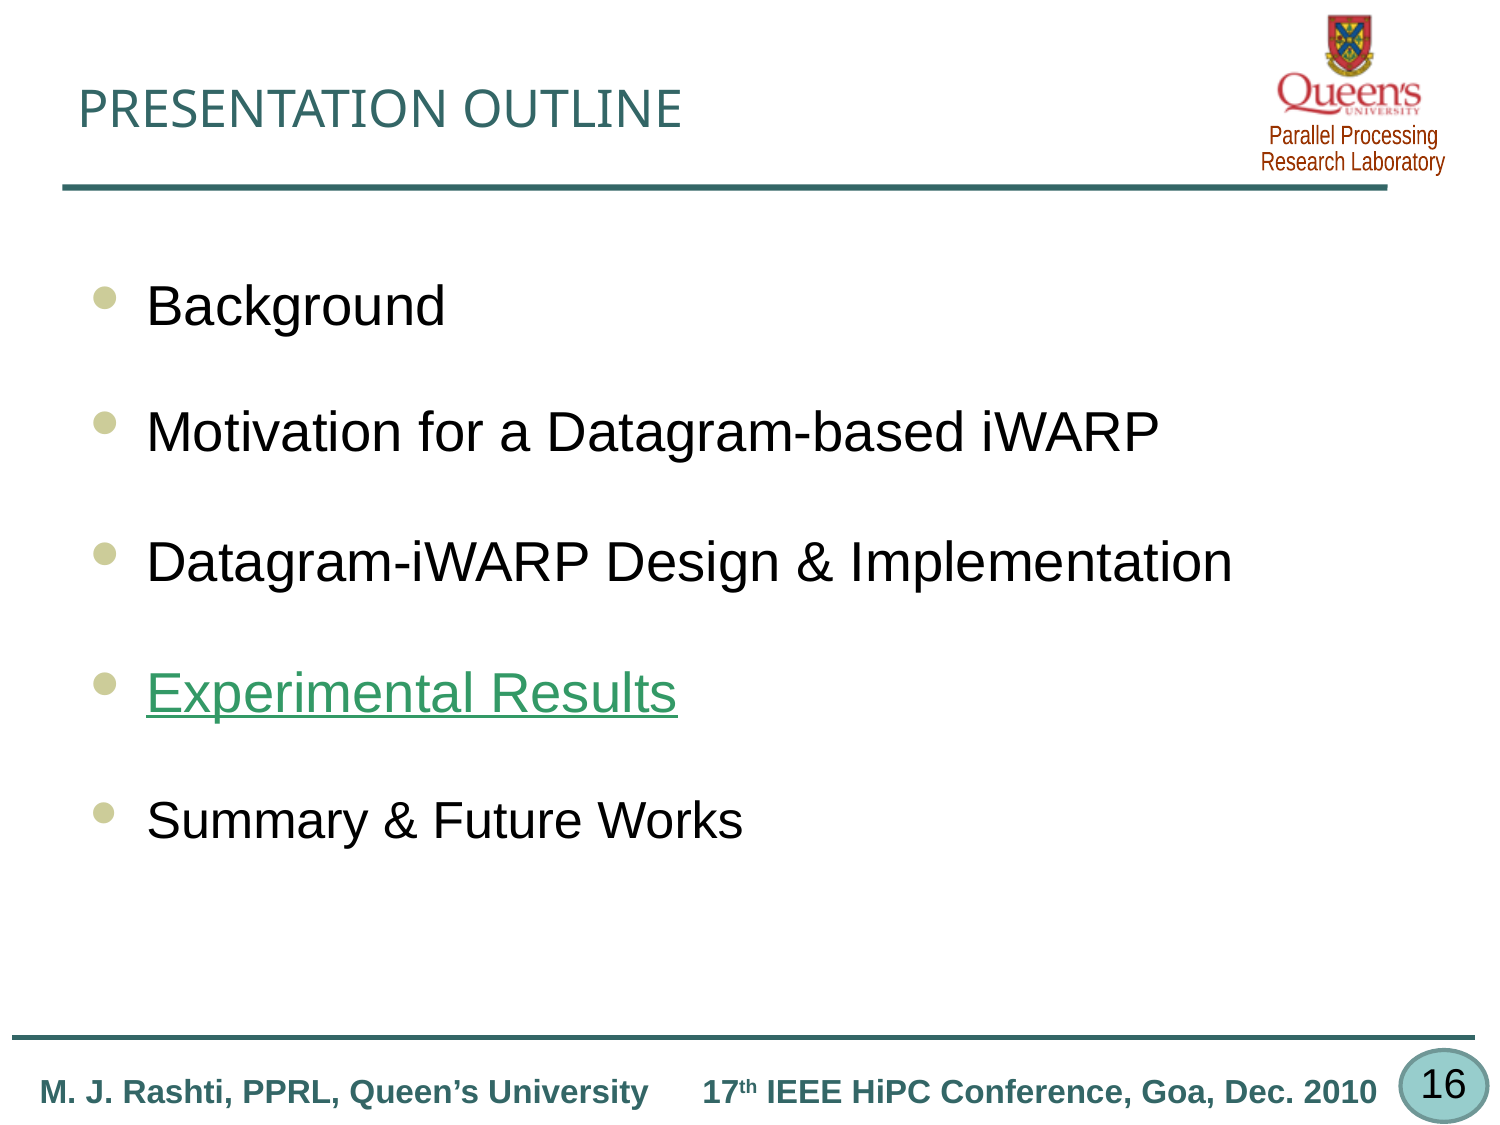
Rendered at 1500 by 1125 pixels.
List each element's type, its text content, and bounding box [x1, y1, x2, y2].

title PRESENTATION OUTLINE [62, 12, 1388, 200]
picture [1388, 12, 1424, 121]
list Background Motivation for a Datagram-based iWARP Datagram-iWARP Design & Implementation Experimental Results Summary & Future Works [75, 275, 1425, 1100]
